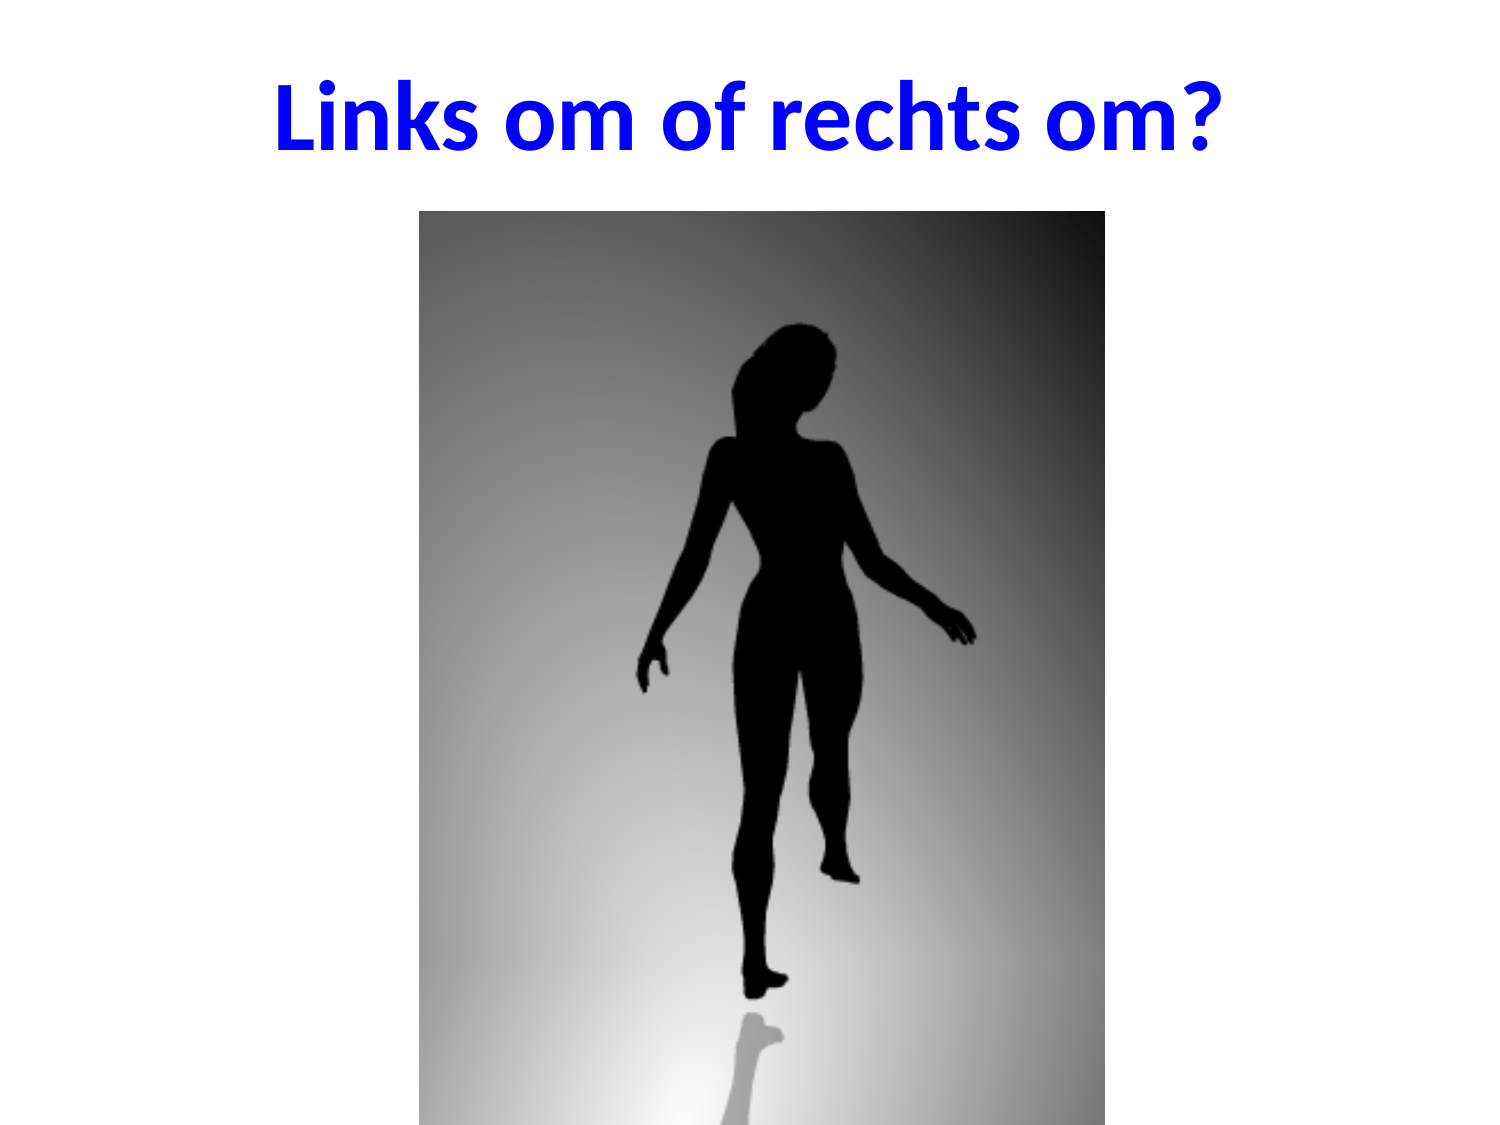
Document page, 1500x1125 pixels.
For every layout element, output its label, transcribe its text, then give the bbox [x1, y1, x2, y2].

picture [418, 211, 1105, 1125]
text_box Links om of rechts om? [0, 42, 1500, 231]
